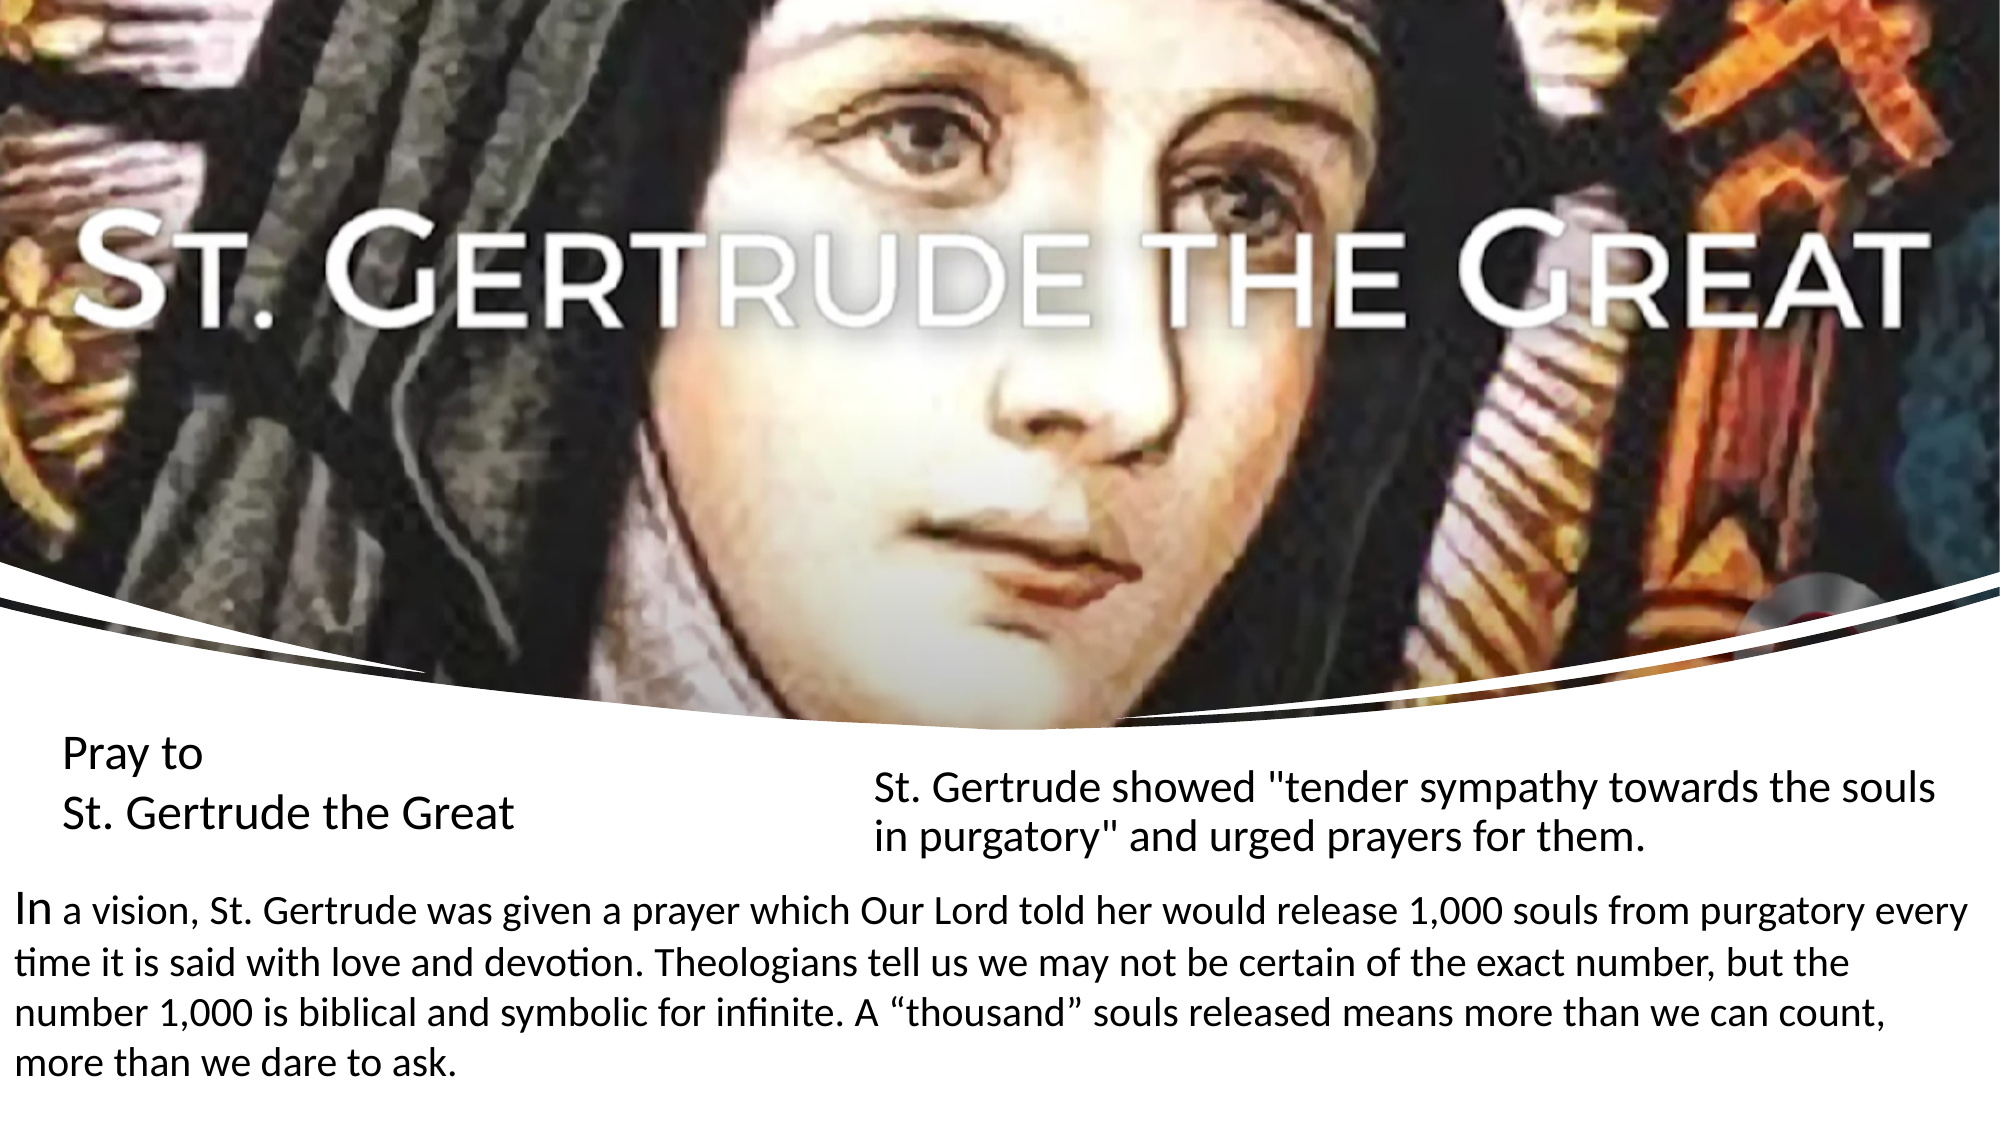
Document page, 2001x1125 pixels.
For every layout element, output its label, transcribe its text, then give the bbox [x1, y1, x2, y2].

text_box St. Gertrude showed "tender sympathy towards the souls in purgatory" and urged prayers for them. [858, 730, 1991, 866]
picture [0, 0, 2000, 730]
text_box In a vision, St. Gertrude was given a prayer which Our Lord told her would release 1,000 souls from purgatory every time it is said with love and devotion. Theologians tell us we may not be certain of the exact number, but the number 1,000 is biblical and symbolic for infinite. A “thousand” souls released means more than we can count, more than we dare to ask. [0, 866, 1991, 1092]
text_box Pray to St. Gertrude the Great [47, 730, 531, 847]
